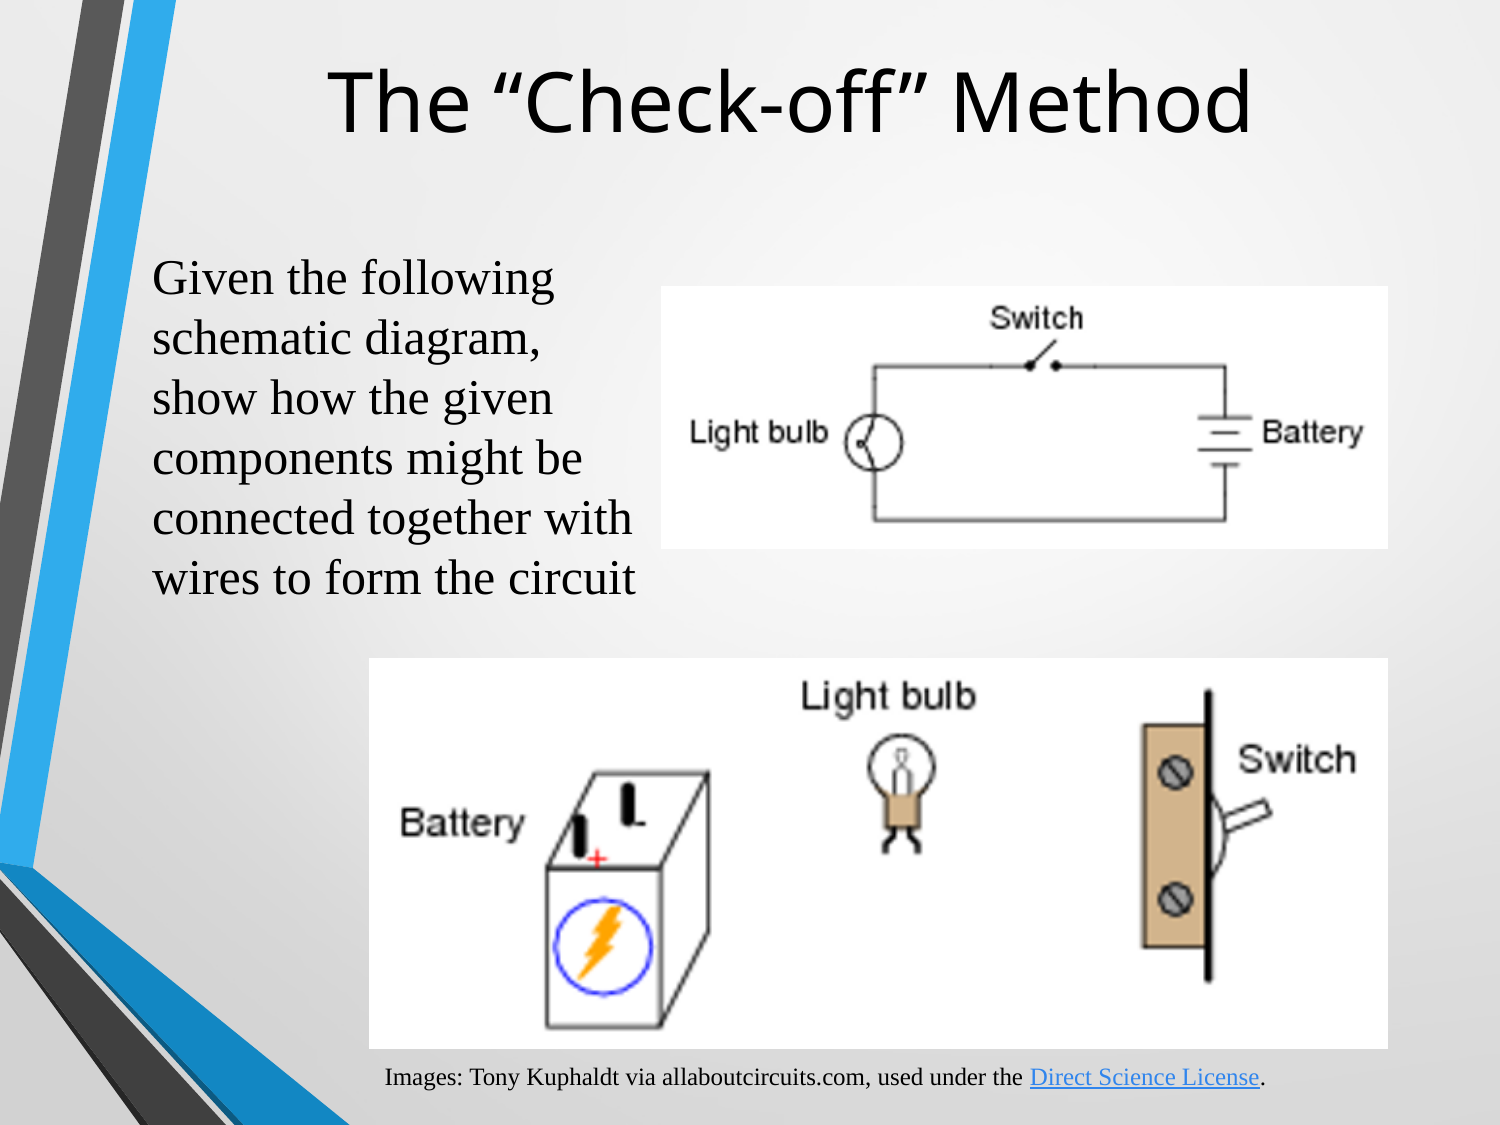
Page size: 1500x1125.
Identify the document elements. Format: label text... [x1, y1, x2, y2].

picture [369, 657, 1388, 1050]
text_box Given the following schematic diagram, show how the given components might be connected together with wires to form the circuit [137, 236, 662, 612]
title The “Check-off” Method [159, 0, 1424, 200]
text_box Images: Tony Kuphaldt via allaboutcircuits.com, used under the Direct Science License. [369, 1053, 1387, 1099]
picture [660, 286, 1389, 550]
